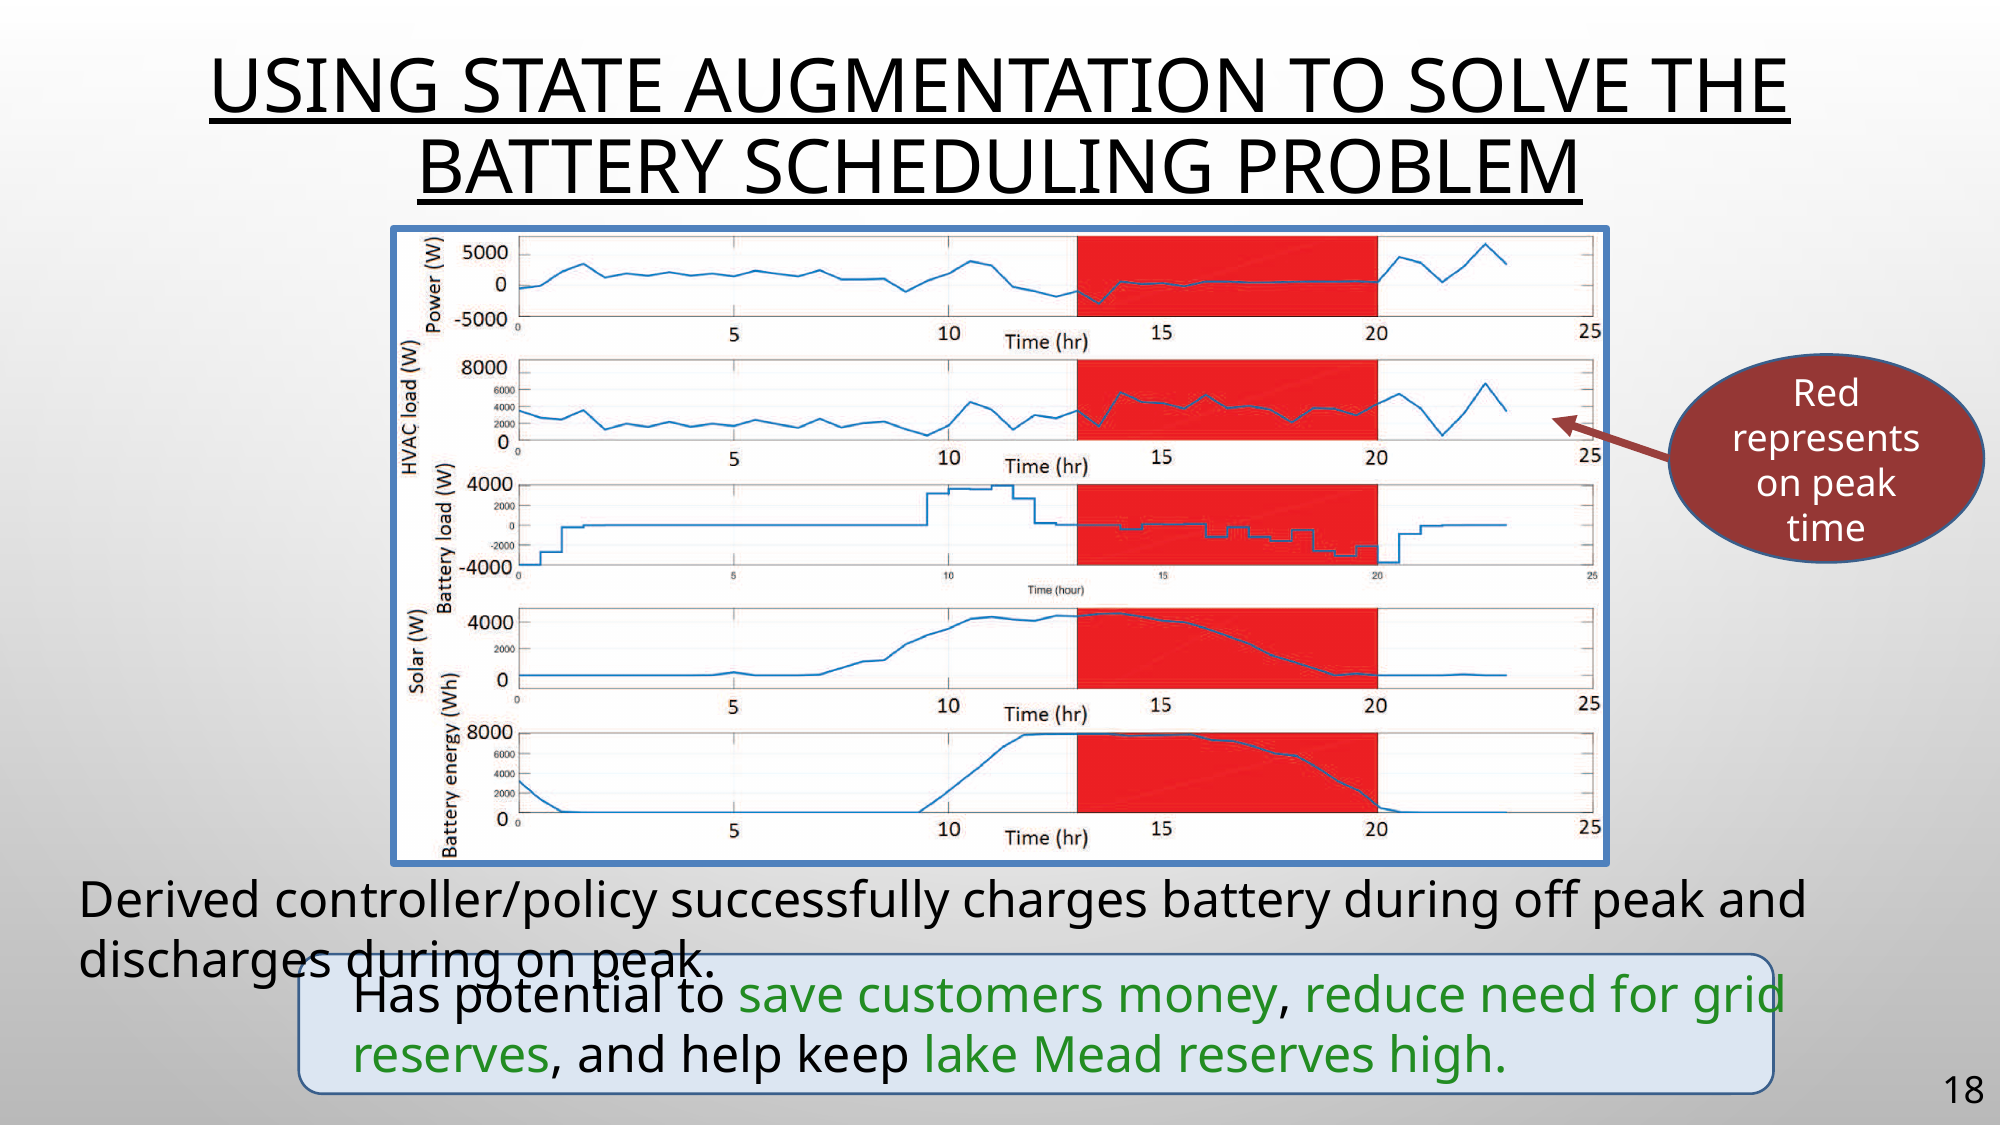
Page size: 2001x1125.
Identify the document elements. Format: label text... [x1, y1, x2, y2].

picture [0, 0, 390, 1125]
picture [396, 231, 1604, 860]
picture [1610, 0, 2000, 1125]
text_box Red represents on peak time [1668, 353, 1986, 564]
text_box Has potential to save customers money, reduce need for grid reserves, and help keep lake Mead reserves high. [337, 955, 1827, 1125]
title Using State Augmentation to Solve The Battery Scheduling Problem [149, 0, 1851, 260]
slide_number 18 [1874, 1061, 2000, 1122]
text_box [297, 995, 337, 1096]
text_box Derived controller/policy successfully charges battery during off peak and discharges during on peak. [64, 859, 1984, 995]
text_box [1551, 418, 1670, 459]
